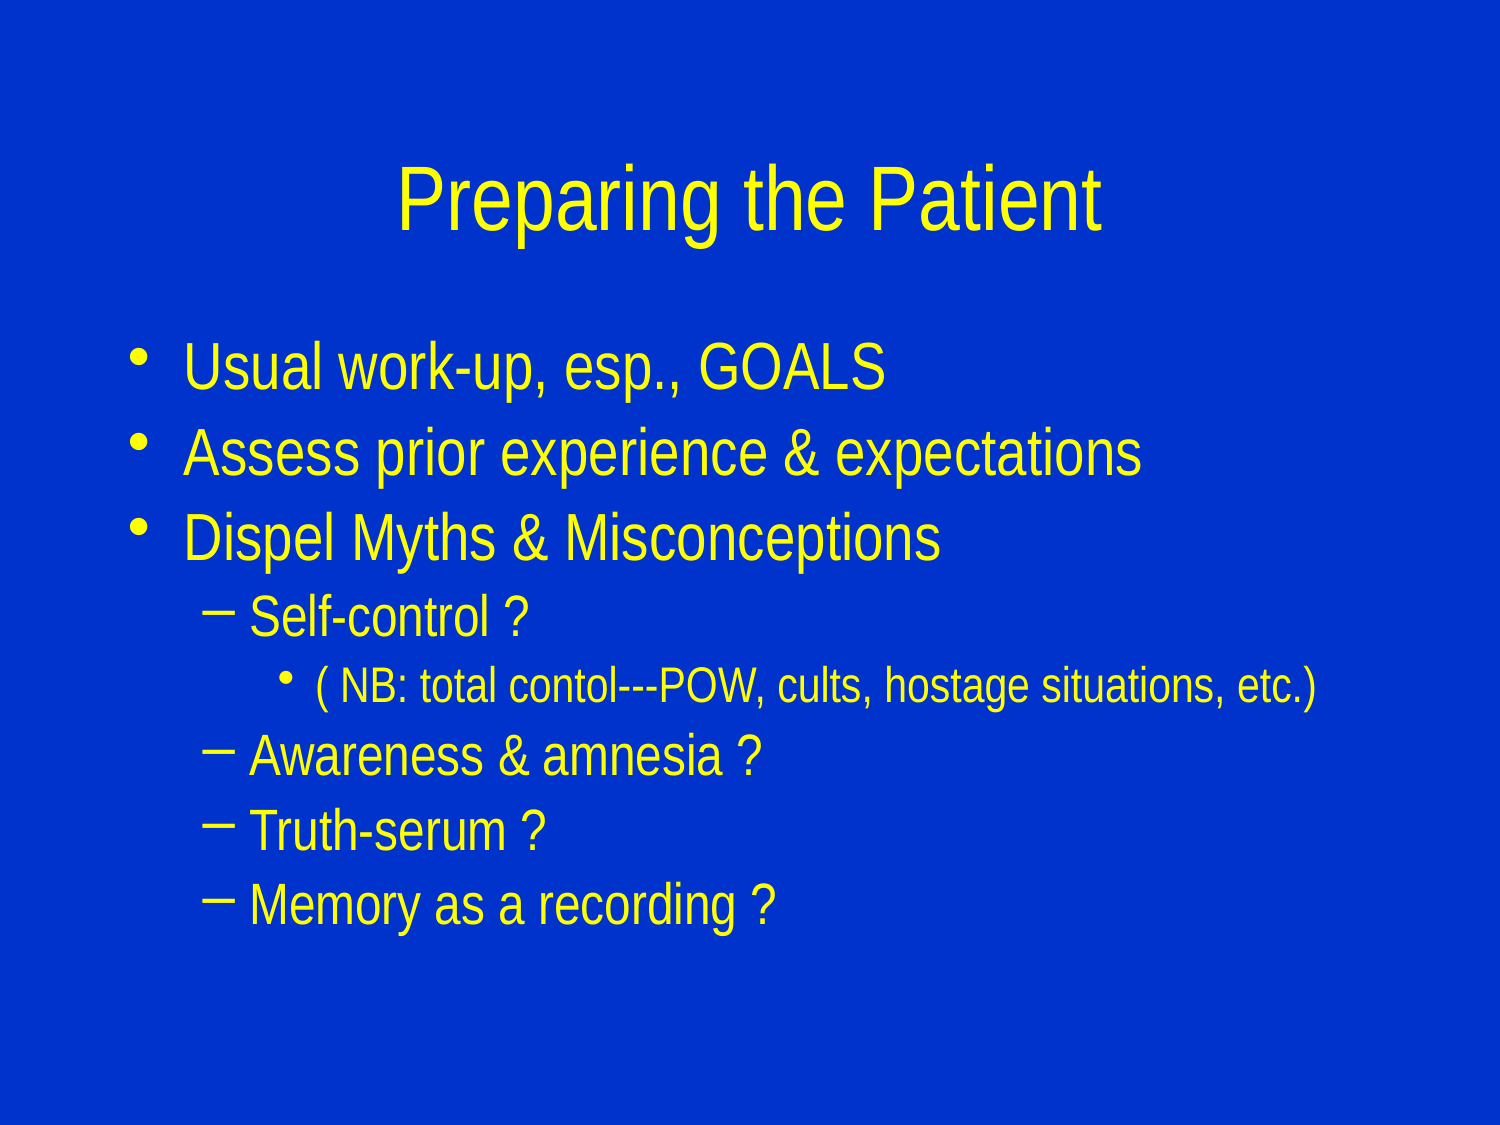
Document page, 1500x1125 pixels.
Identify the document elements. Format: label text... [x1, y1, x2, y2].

list Usual work-up, esp., GOALS Assess prior experience & expectations Dispel Myths & Misconceptions Self-control ? ( NB: total contol---POW, cults, hostage situations, etc.) Awareness & amnesia ? Truth-serum ? Memory as a recording ? [112, 324, 1388, 1001]
title Preparing the Patient [112, 99, 1388, 288]
